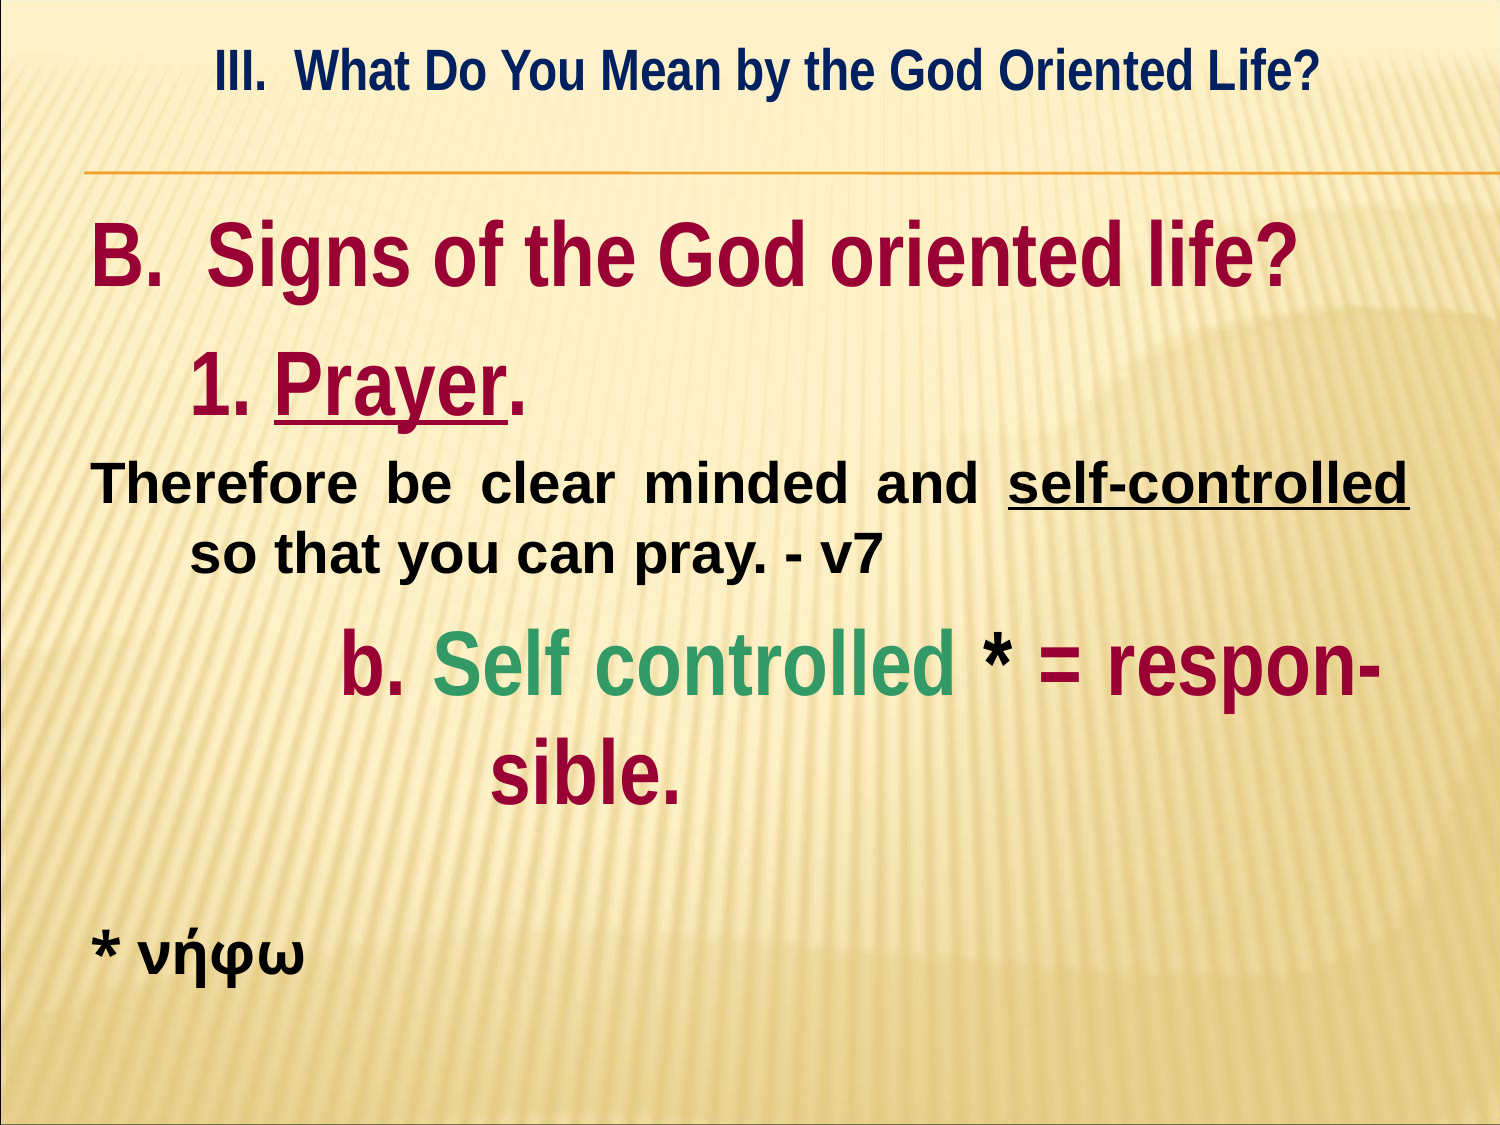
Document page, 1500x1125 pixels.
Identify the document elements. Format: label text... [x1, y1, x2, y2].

text_box III. What Do You Mean by the God Oriented Life? [124, 24, 1413, 110]
list B. Signs of the God oriented life? 1. Prayer. Therefore be clear minded and self-controlled so that you can pray. - v7 b. Self controlled * = respon- sible. * νήφω [75, 187, 1425, 1075]
picture [0, 0, 1500, 1125]
